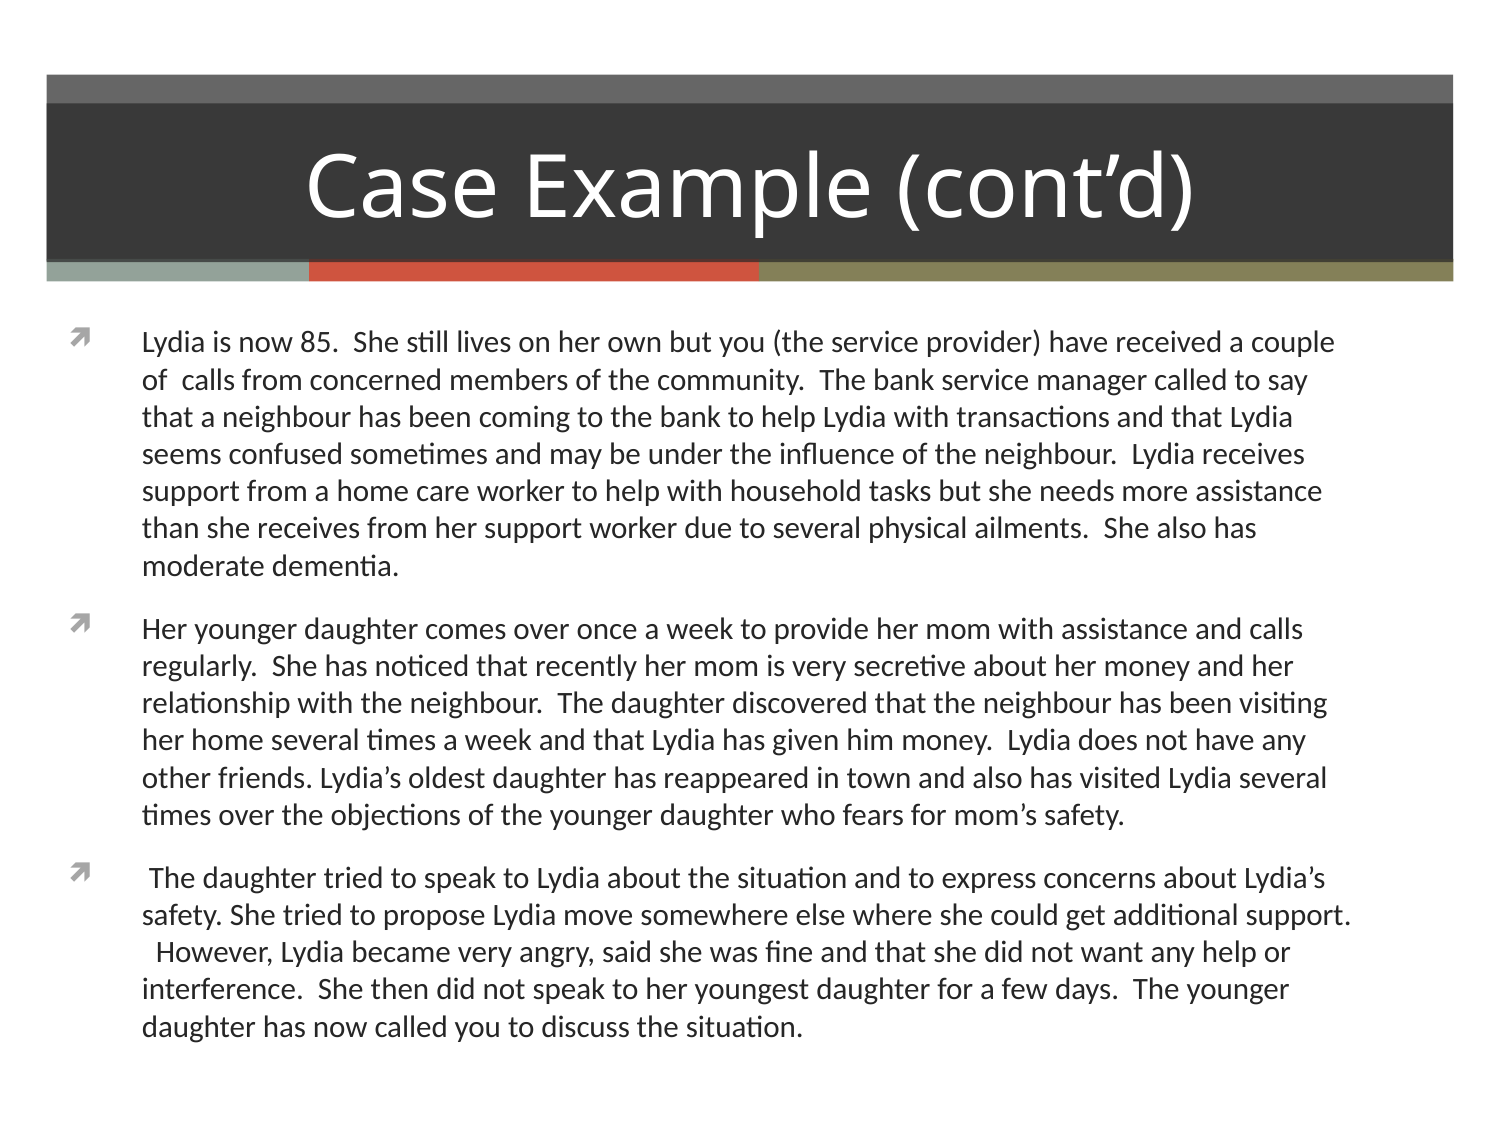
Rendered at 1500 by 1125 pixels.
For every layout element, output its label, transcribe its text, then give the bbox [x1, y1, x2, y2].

title Case Example (cont’d) [46, 103, 1454, 263]
list Lydia is now 85. She still lives on her own but you (the service provider) have received a couple of calls from concerned members of the community. The bank service manager called to say that a neighbour has been coming to the bank to help Lydia with transactions and that Lydia seems confused sometimes and may be under the influence of the neighbour. Lydia receives support from a home care worker to help with household tasks but she needs more assistance than she receives from her support worker due to several physical ailments. She also has moderate dementia. Her younger daughter comes over once a week to provide her mom with assistance and calls regularly. She has noticed that recently her mom is very secretive about her money and her relationship with the neighbour. The daughter discovered that the neighbour has been visiting her home several times a week and that Lydia has given him money. Lydia does not have any other friends. Lydia’s oldest daughter has reappeared in town and also has visited Lydia several times over the objections of the younger daughter who fears for mom’s safety. The daughter tried to speak to Lydia about the situation and to express concerns about Lydia’s safety. She tried to propose Lydia move somewhere else where she could get additional support. However, Lydia became very angry, said she was fine and that she did not want any help or interference. She then did not speak to her youngest daughter for a few days. The younger daughter has now called you to discuss the situation. [53, 314, 1368, 1059]
